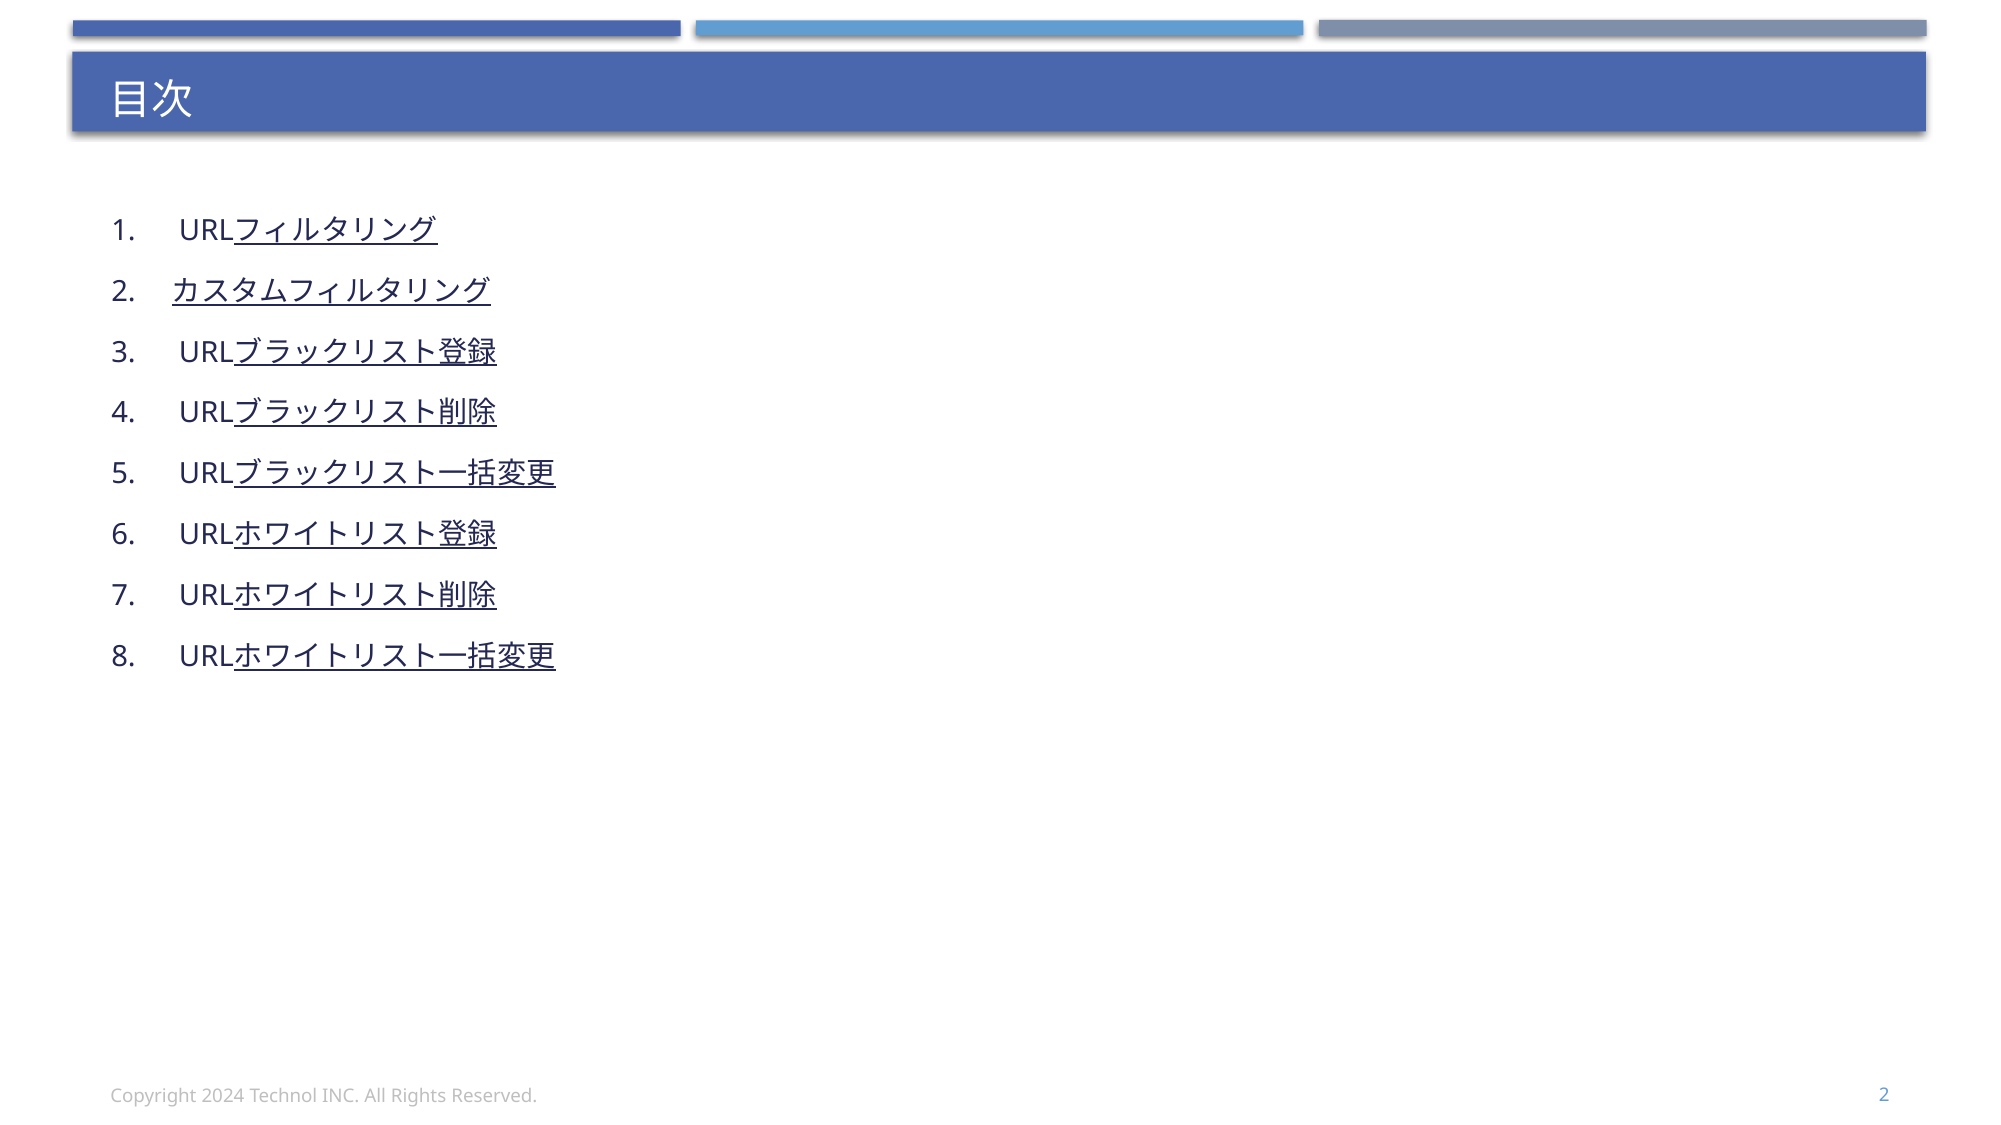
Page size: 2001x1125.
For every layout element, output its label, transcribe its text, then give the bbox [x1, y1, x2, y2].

footer Copyright 2024 Technol INC. All Rights Reserved. [95, 1065, 1230, 1125]
list 1. URLフィルタリング 2. カスタムフィルタリング 3. URLブラックリスト登録 4. URLブラックリスト削除 5. URLブラックリスト一括変更 6. URLホワイトリスト登録 7. URLホワイトリスト削除 8. URLホワイトリスト一括変更 [96, 150, 1906, 1065]
slide_number 2 [1732, 1066, 1905, 1125]
title 目次 [94, 70, 1904, 131]
